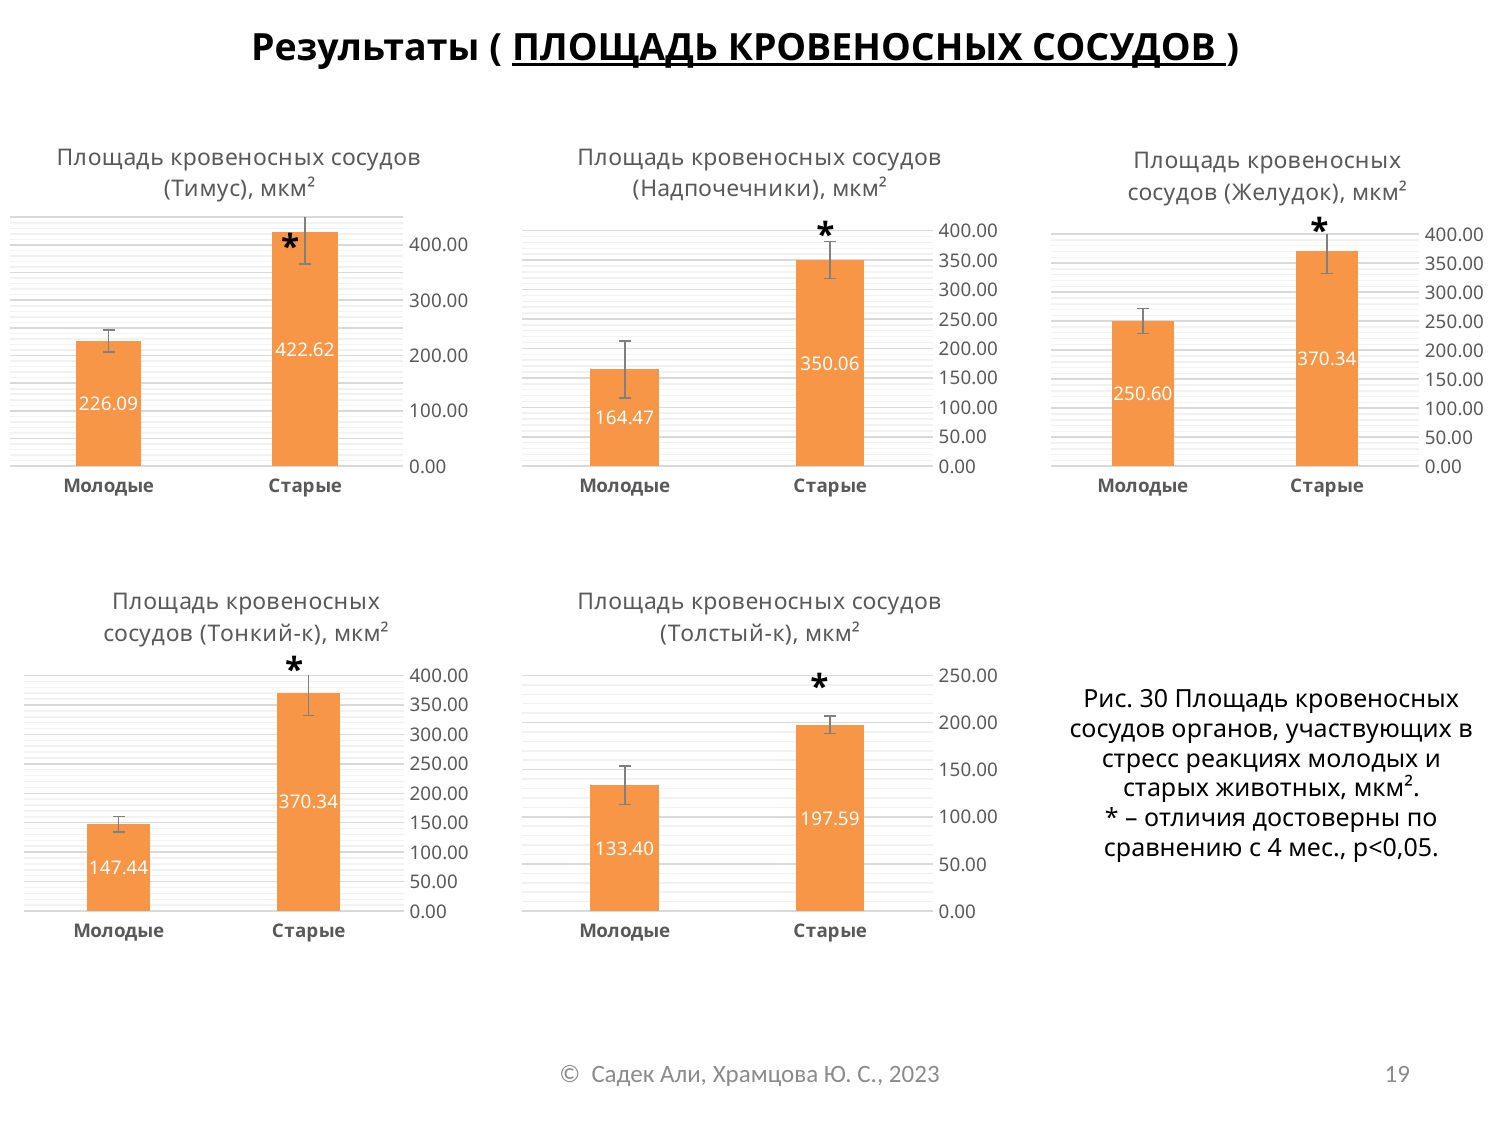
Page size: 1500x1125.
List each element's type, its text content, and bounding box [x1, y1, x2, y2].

text_box Рис. 30 Площадь кровеносных сосудов органов, участвующих в стресс реакциях молодых и старых животных, мкм². * – отличия достоверны по сравнению с 4 мес., p<0,05. [1043, 674, 1500, 870]
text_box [14, 562, 479, 952]
slide_number 19 [1074, 1042, 1425, 1103]
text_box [1041, 121, 1494, 507]
footer © Садек Али, Храмцова Ю. С., 2023 [512, 1042, 988, 1103]
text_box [511, 562, 1009, 952]
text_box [511, 117, 1009, 507]
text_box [0, 117, 479, 507]
text_box Результаты ( ПЛОЩАДЬ КРОВЕНОСНЫХ СОСУДОВ ) [0, 22, 1500, 113]
